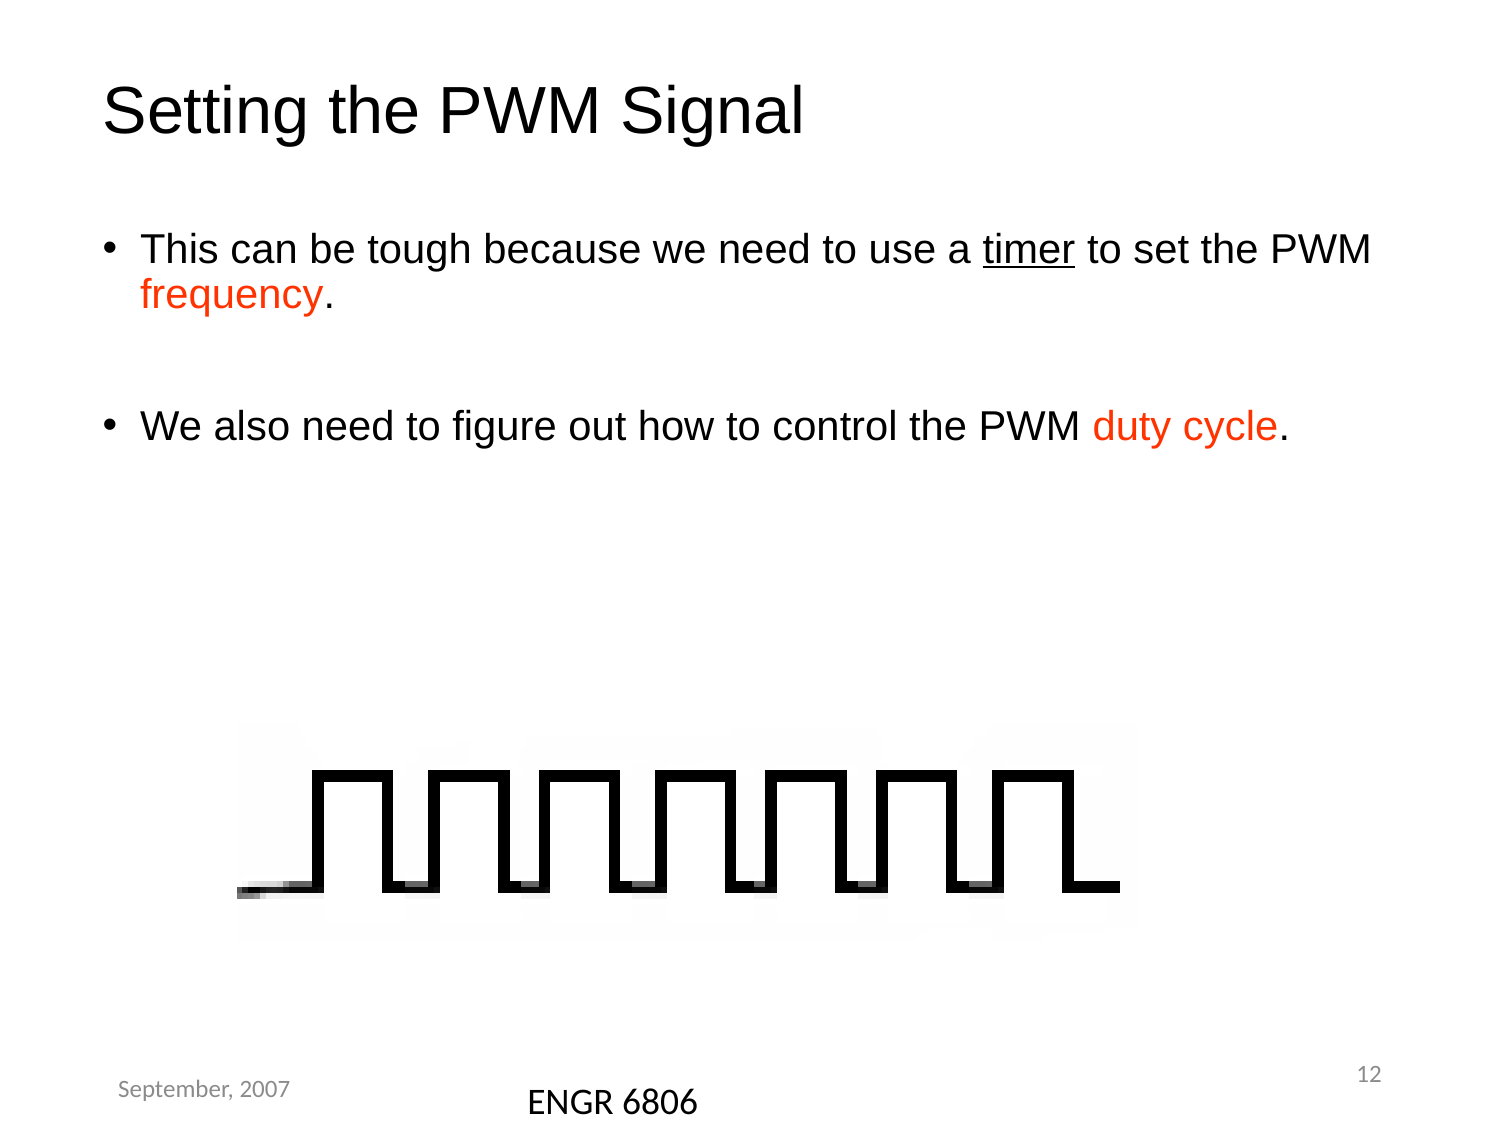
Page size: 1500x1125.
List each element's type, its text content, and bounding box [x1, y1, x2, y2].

slide_number 12 [1059, 1042, 1397, 1103]
list This can be tough because we need to use a timer to set the PWM frequency. We also need to figure out how to control the PWM duty cycle. [87, 220, 1500, 895]
footer ENGR 6806 [512, 1024, 988, 1103]
title Setting the PWM Signal [87, 0, 1467, 220]
picture [237, 724, 1138, 946]
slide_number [103, 1042, 441, 1103]
